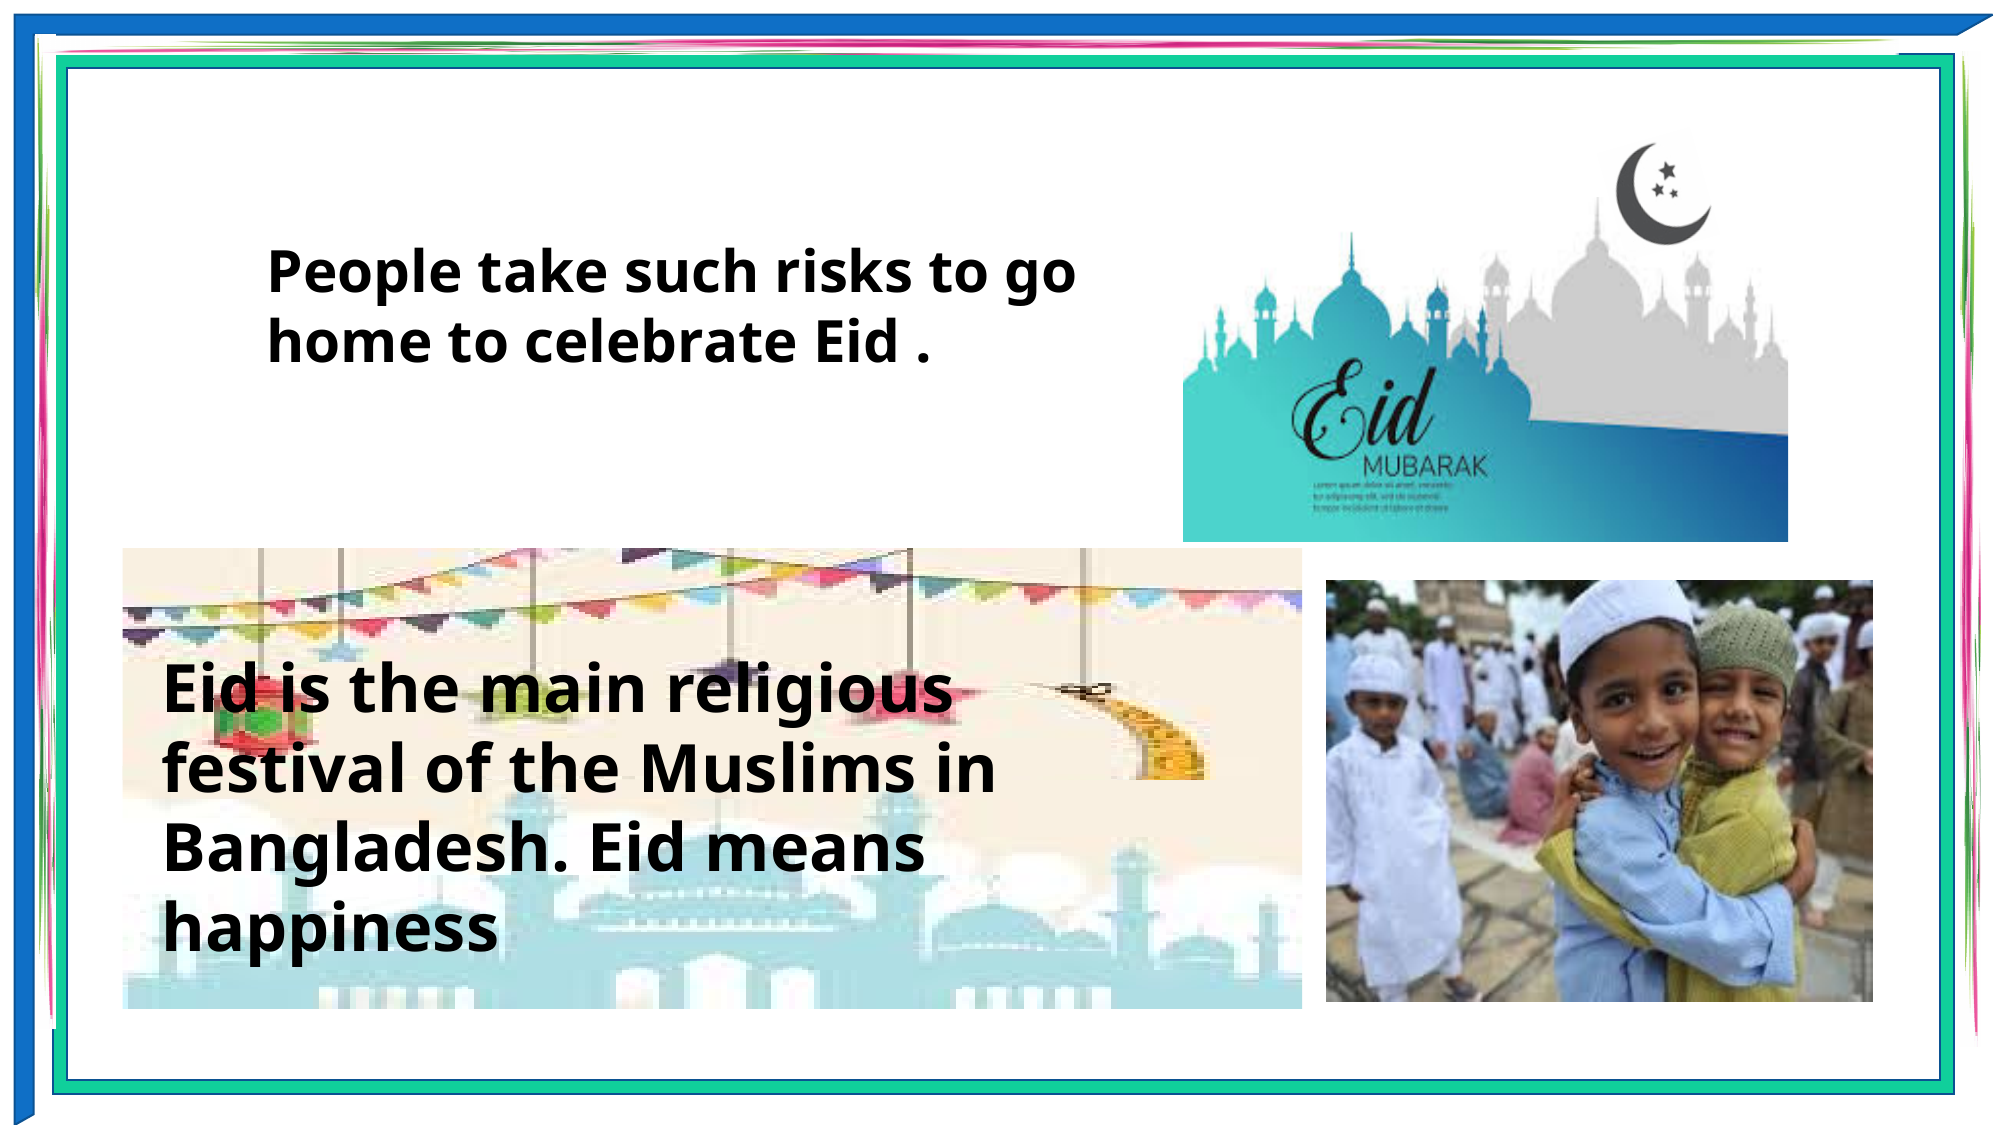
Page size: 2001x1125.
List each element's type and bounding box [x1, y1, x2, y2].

text_box [122, 548, 1303, 1009]
picture [1326, 580, 1873, 1002]
text_box [14, 14, 1993, 1125]
text_box [1183, 138, 1789, 542]
